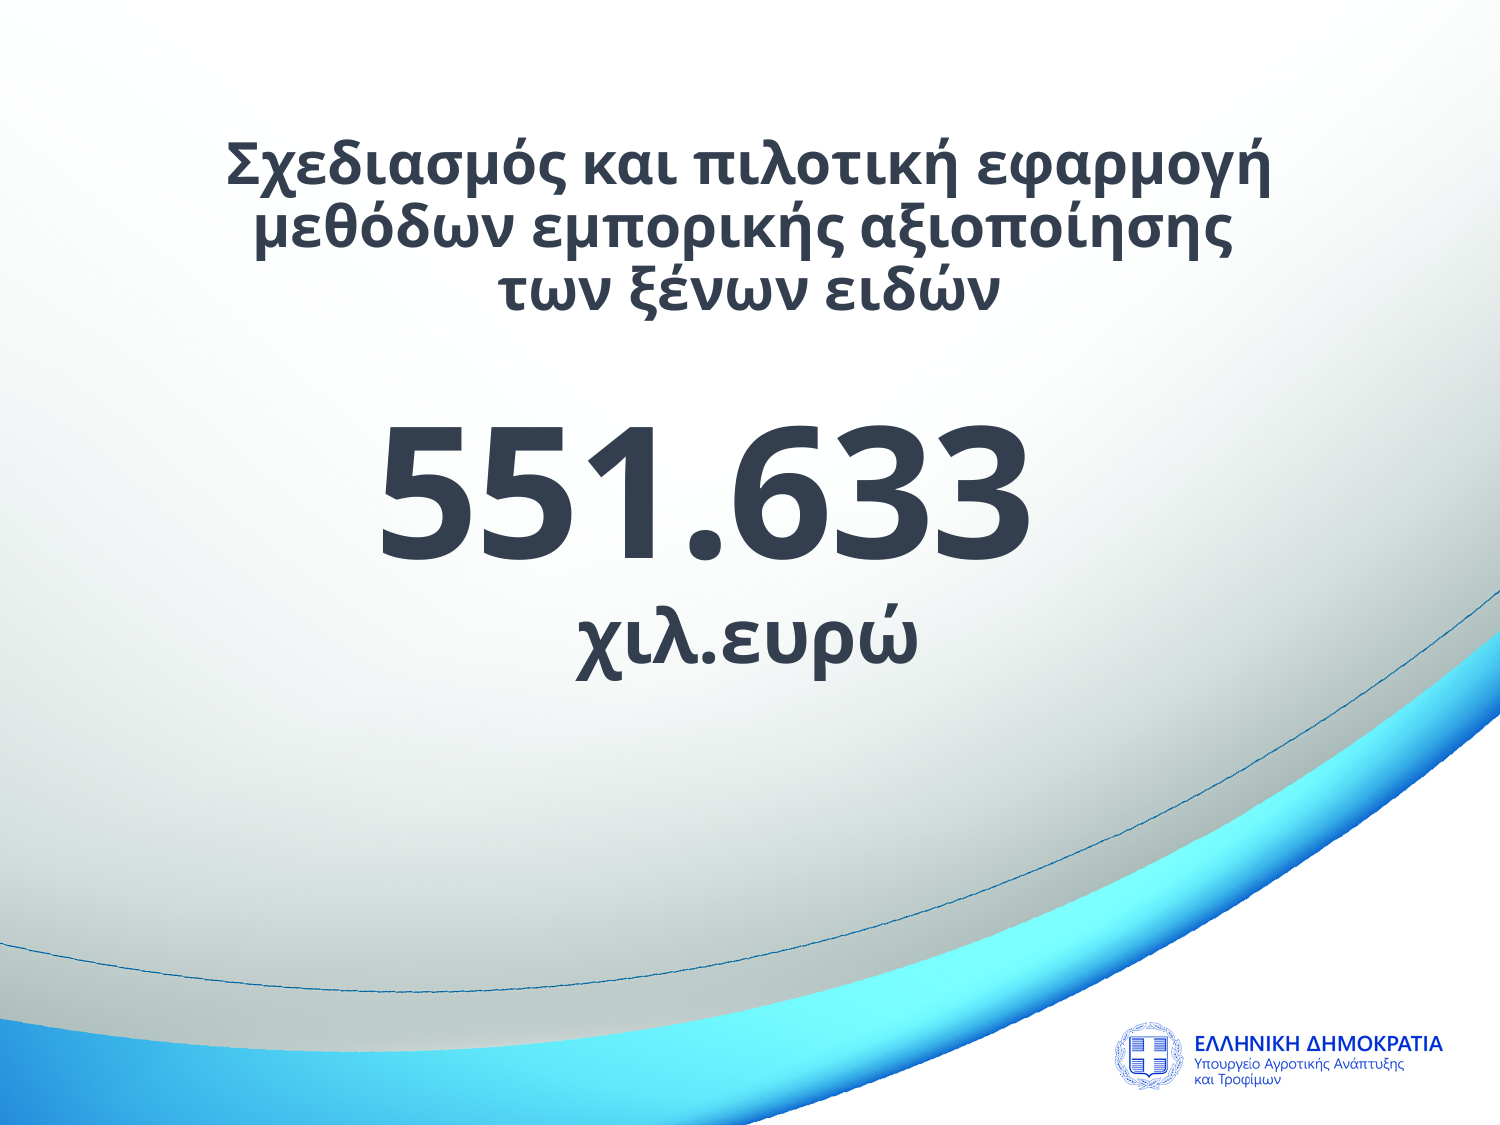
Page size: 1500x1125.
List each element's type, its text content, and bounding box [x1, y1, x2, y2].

text_box Σχεδιασμός και πιλοτική εφαρμογή μεθόδων εμπορικής αξιοποίησης των ξένων ειδών [116, 98, 1384, 359]
picture [0, 0, 1500, 1125]
subtitle 551.633 χιλ.ευρώ [330, 359, 1170, 742]
